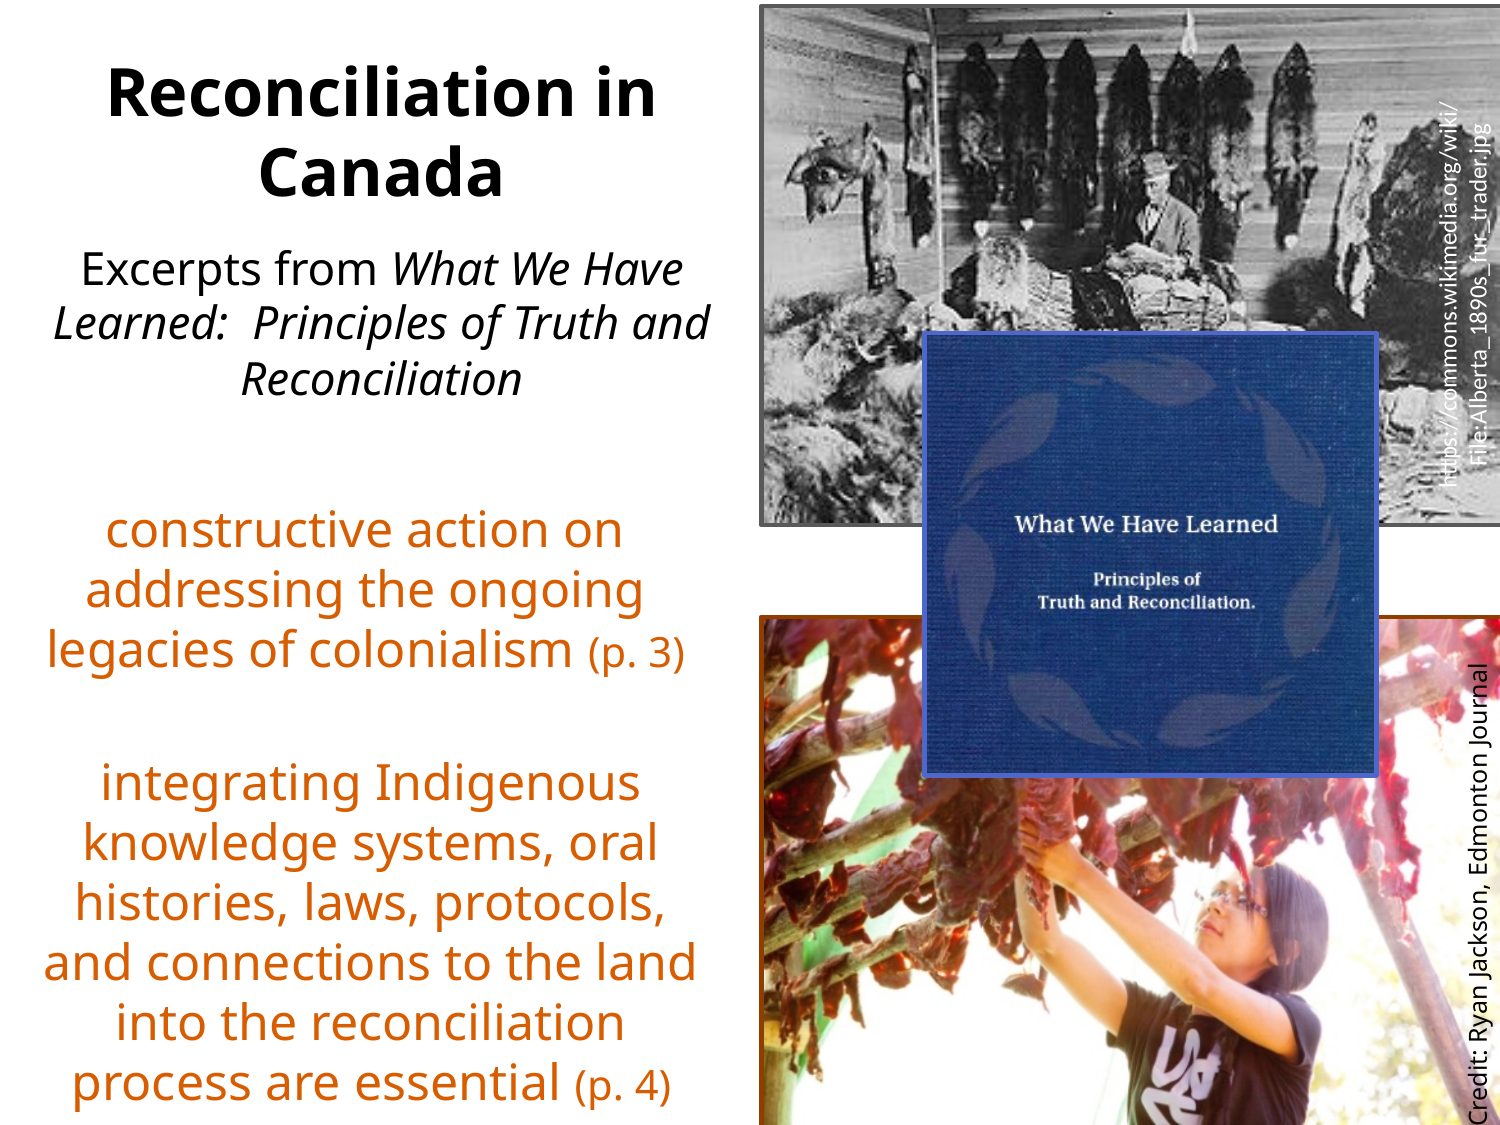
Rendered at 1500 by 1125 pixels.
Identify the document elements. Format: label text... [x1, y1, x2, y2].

text_box constructive action on addressing the ongoing legacies of colonialism (p. 3) [17, 490, 714, 685]
text_box Reconciliation in Canada Excerpts from What We Have Learned: Principles of Truth and Reconciliation [0, 42, 759, 412]
text_box integrating Indigenous knowledge systems, oral histories, laws, protocols, and connections to the land into the reconciliation process are essential (p. 4) [17, 742, 725, 1118]
picture [763, 8, 1500, 1125]
